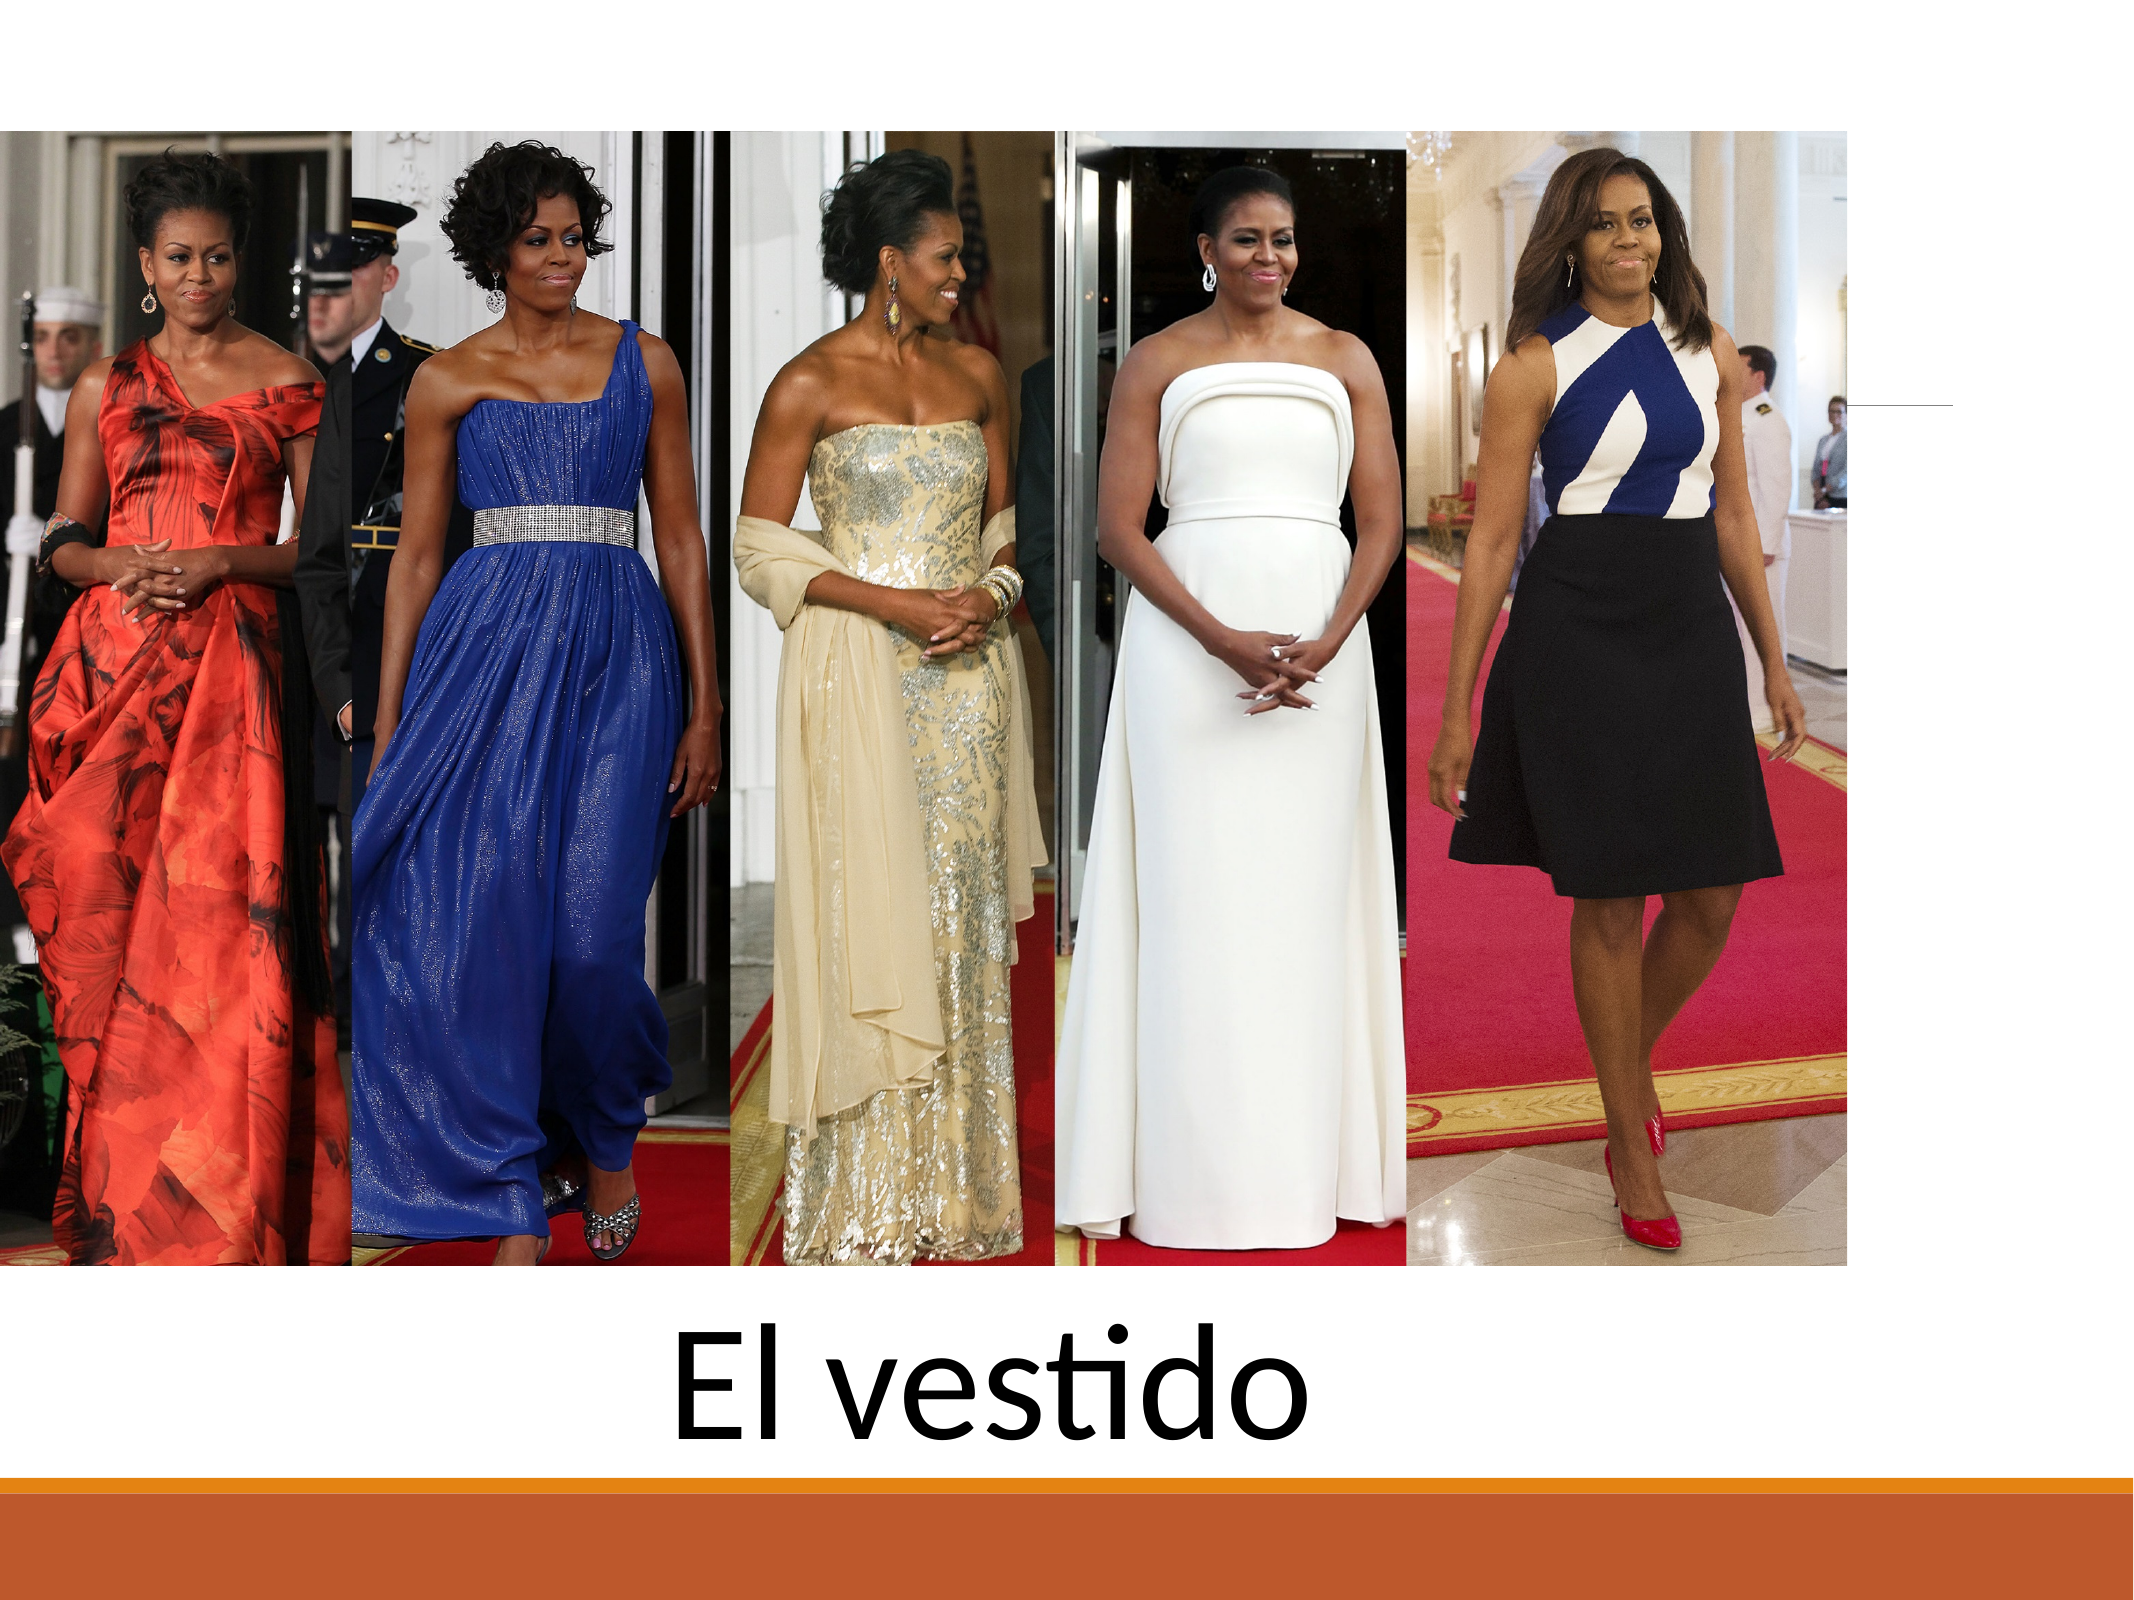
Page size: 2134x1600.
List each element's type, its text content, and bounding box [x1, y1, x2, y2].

picture [0, 131, 1848, 1267]
text_box El vestido [652, 1274, 1329, 1481]
